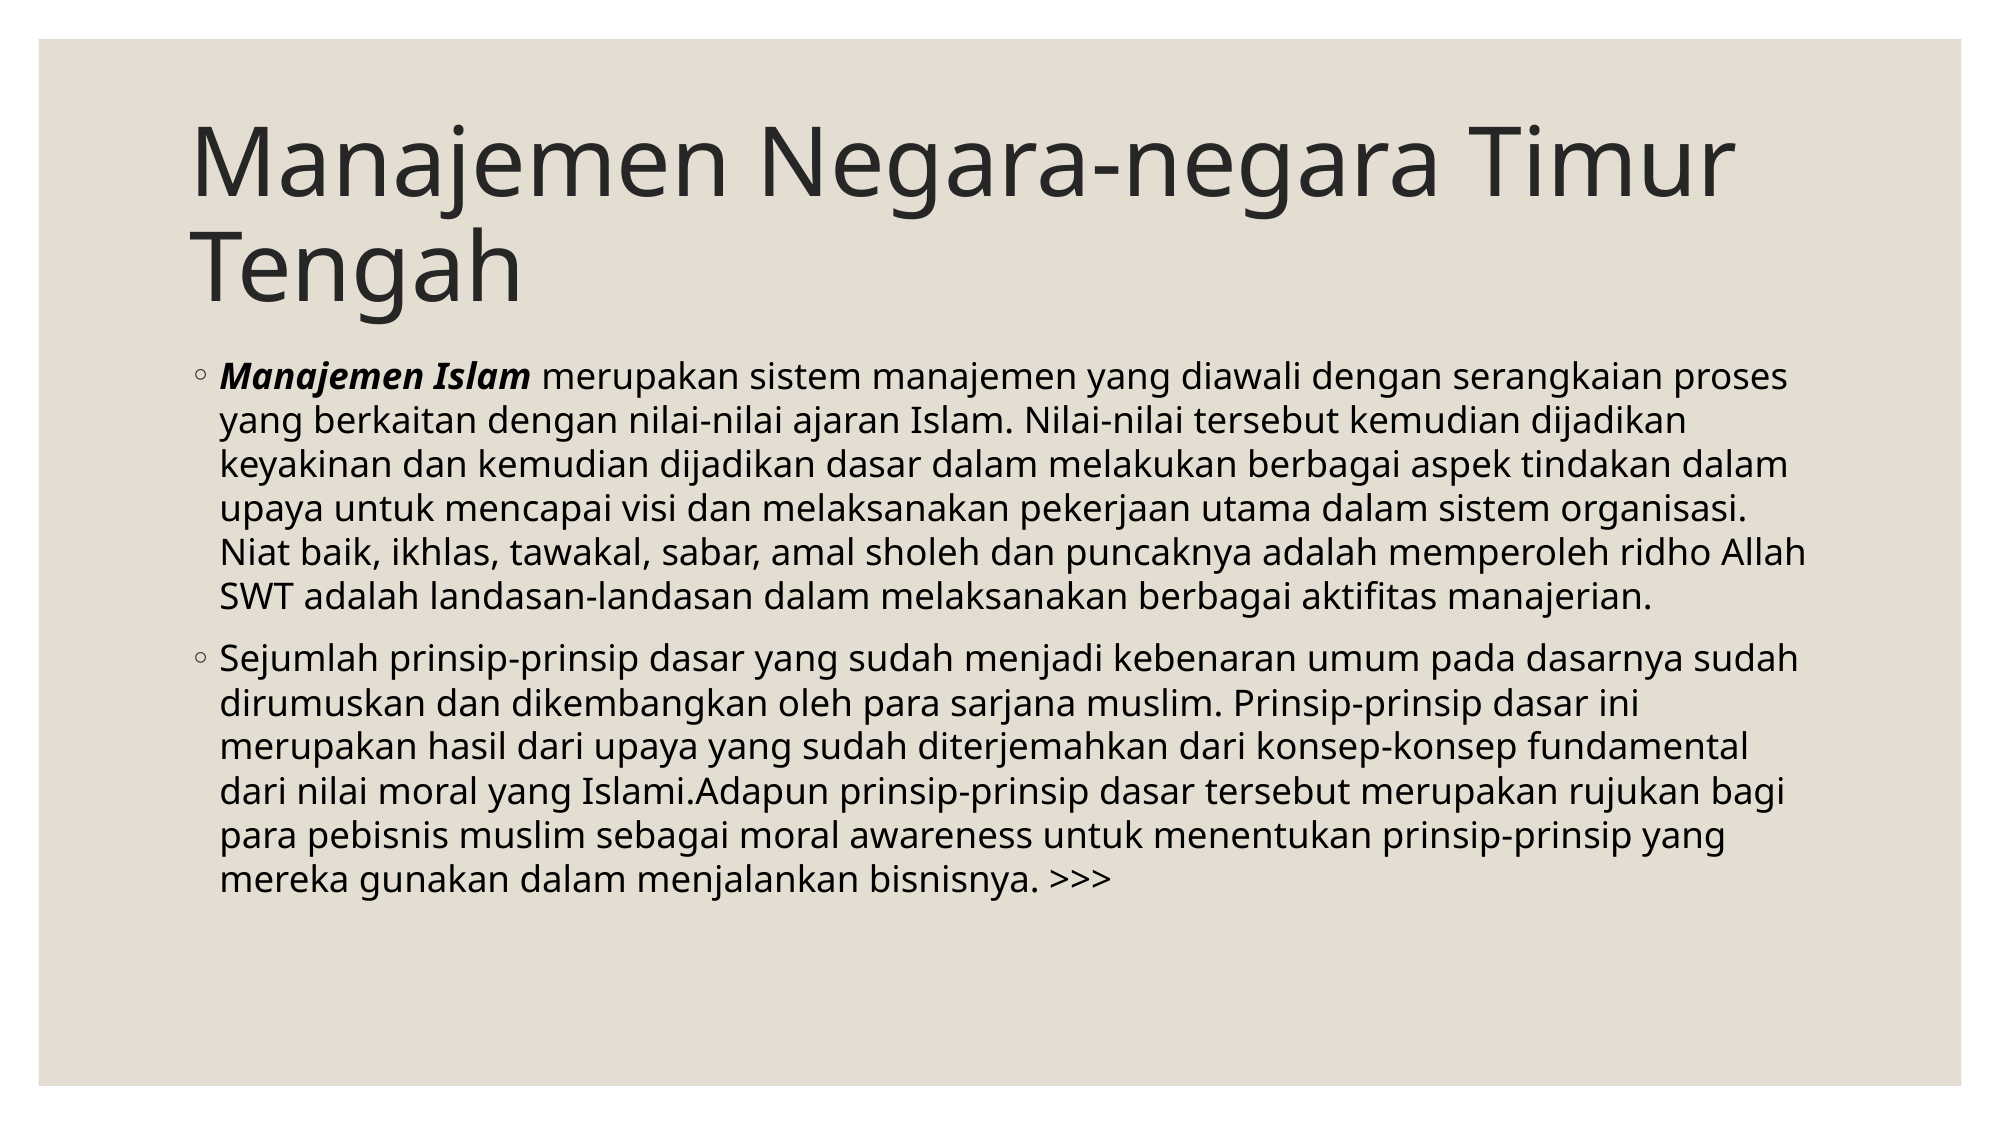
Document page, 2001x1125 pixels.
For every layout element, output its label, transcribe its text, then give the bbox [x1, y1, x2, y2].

list Manajemen Islam merupakan sistem manajemen yang diawali dengan serangkaian proses yang berkaitan dengan nilai-nilai ajaran Islam. Nilai-nilai tersebut kemudian dijadikan keyakinan dan kemudian dijadikan dasar dalam melakukan berbagai aspek tindakan dalam upaya untuk mencapai visi dan melaksanakan pekerjaan utama dalam sistem organisasi. Niat baik, ikhlas, tawakal, sabar, amal sholeh dan puncaknya adalah memperoleh ridho Allah SWT adalah landasan-landasan dalam melaksanakan berbagai aktifitas manajerian. Sejumlah prinsip-prinsip dasar yang sudah menjadi kebenaran umum pada dasarnya sudah dirumuskan dan dikembangkan oleh para sarjana muslim. Prinsip-prinsip dasar ini merupakan hasil dari upaya yang sudah diterjemahkan dari konsep-konsep fundamental dari nilai moral yang Islami.Adapun prinsip-prinsip dasar tersebut merupakan rujukan bagi para pebisnis muslim sebagai moral awareness untuk menentukan prinsip-prinsip yang mereka gunakan dalam menjalankan bisnisnya. >>> [174, 345, 1825, 990]
title Manajemen Negara-negara Timur Tengah [174, 105, 1825, 331]
